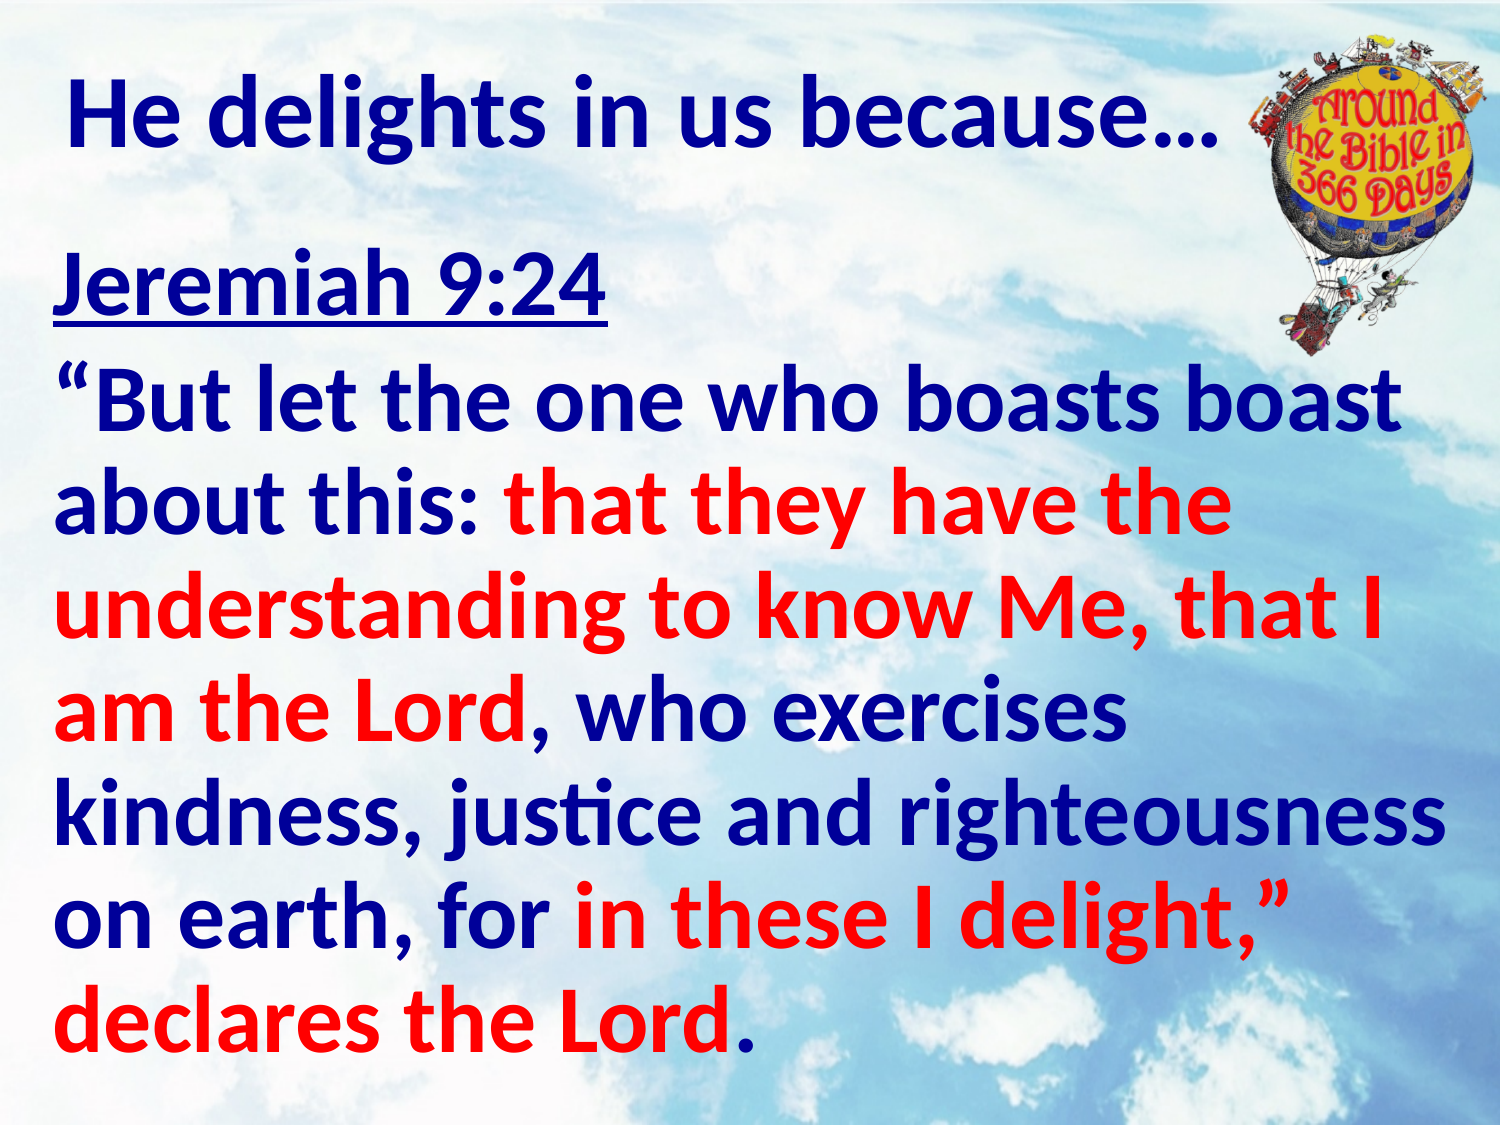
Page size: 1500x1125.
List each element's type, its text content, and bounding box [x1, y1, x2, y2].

list Jeremiah 9:24 “But let the one who boasts boast about this: that they have the understanding to know Me, that I am the Lord, who exercises kindness, justice and righteousness on earth, for in these I delight,” declares the Lord. [37, 224, 1488, 1125]
picture [0, 0, 1500, 1125]
title He delights in us because… [50, 37, 1242, 198]
